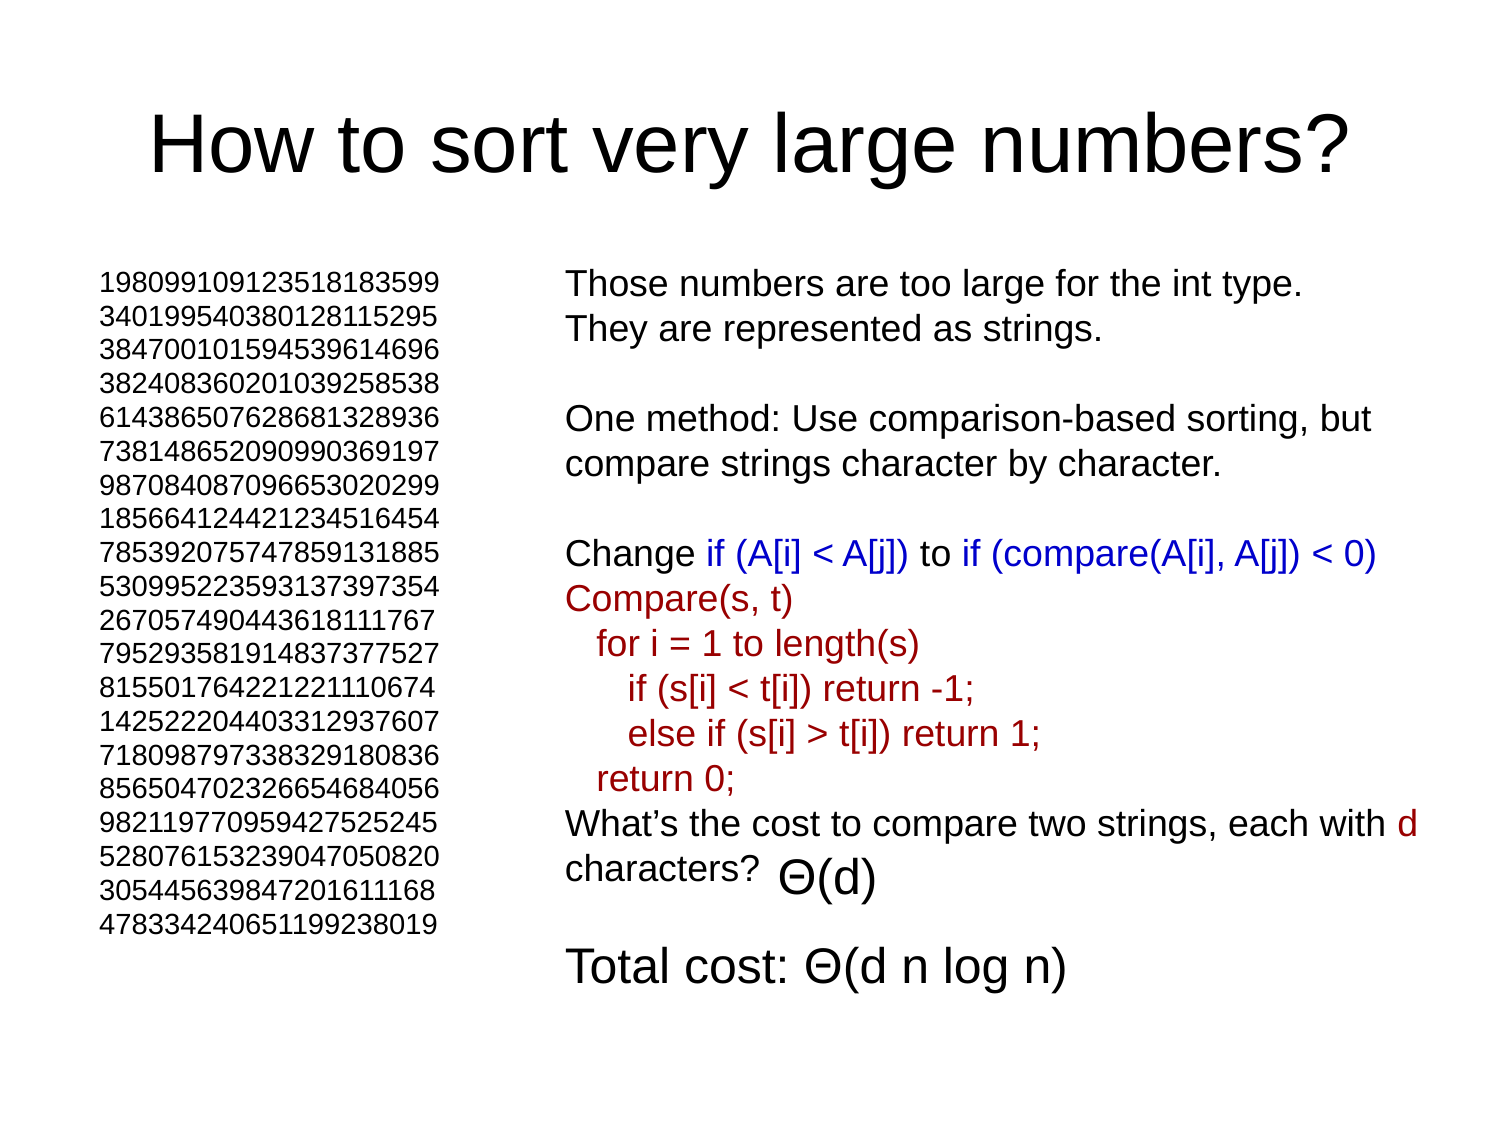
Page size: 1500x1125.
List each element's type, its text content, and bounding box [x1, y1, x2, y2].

list 198099109123518183599 340199540380128115295 384700101594539614696 382408360201039258538 614386507628681328936 738148652090990369197 987084087096653020299 185664124421234516454 785392075747859131885 530995223593137397354 267057490443618111767 795293581914837377527 815501764221221110674 142522204403312937607 718098797338329180836 856504702326654684056 982119770959427525245 528076153239047050820 305445639847201611168 478334240651199238019 [74, 262, 1426, 1006]
text_box Those numbers are too large for the int type. They are represented as strings. One method: Use comparison-based sorting, but compare strings character by character. Change if (A[i] < A[j]) to if (compare(A[i], A[j]) < 0) Compare(s, t) for i = 1 to length(s) if (s[i] < t[i]) return -1; else if (s[i] > t[i]) return 1; return 0; What’s the cost to compare two strings, each with d characters? Total cost: Θ(d n log n) [549, 251, 1475, 1002]
title How to sort very large numbers? [74, 44, 1426, 233]
text_box Θ(d) [762, 837, 893, 913]
